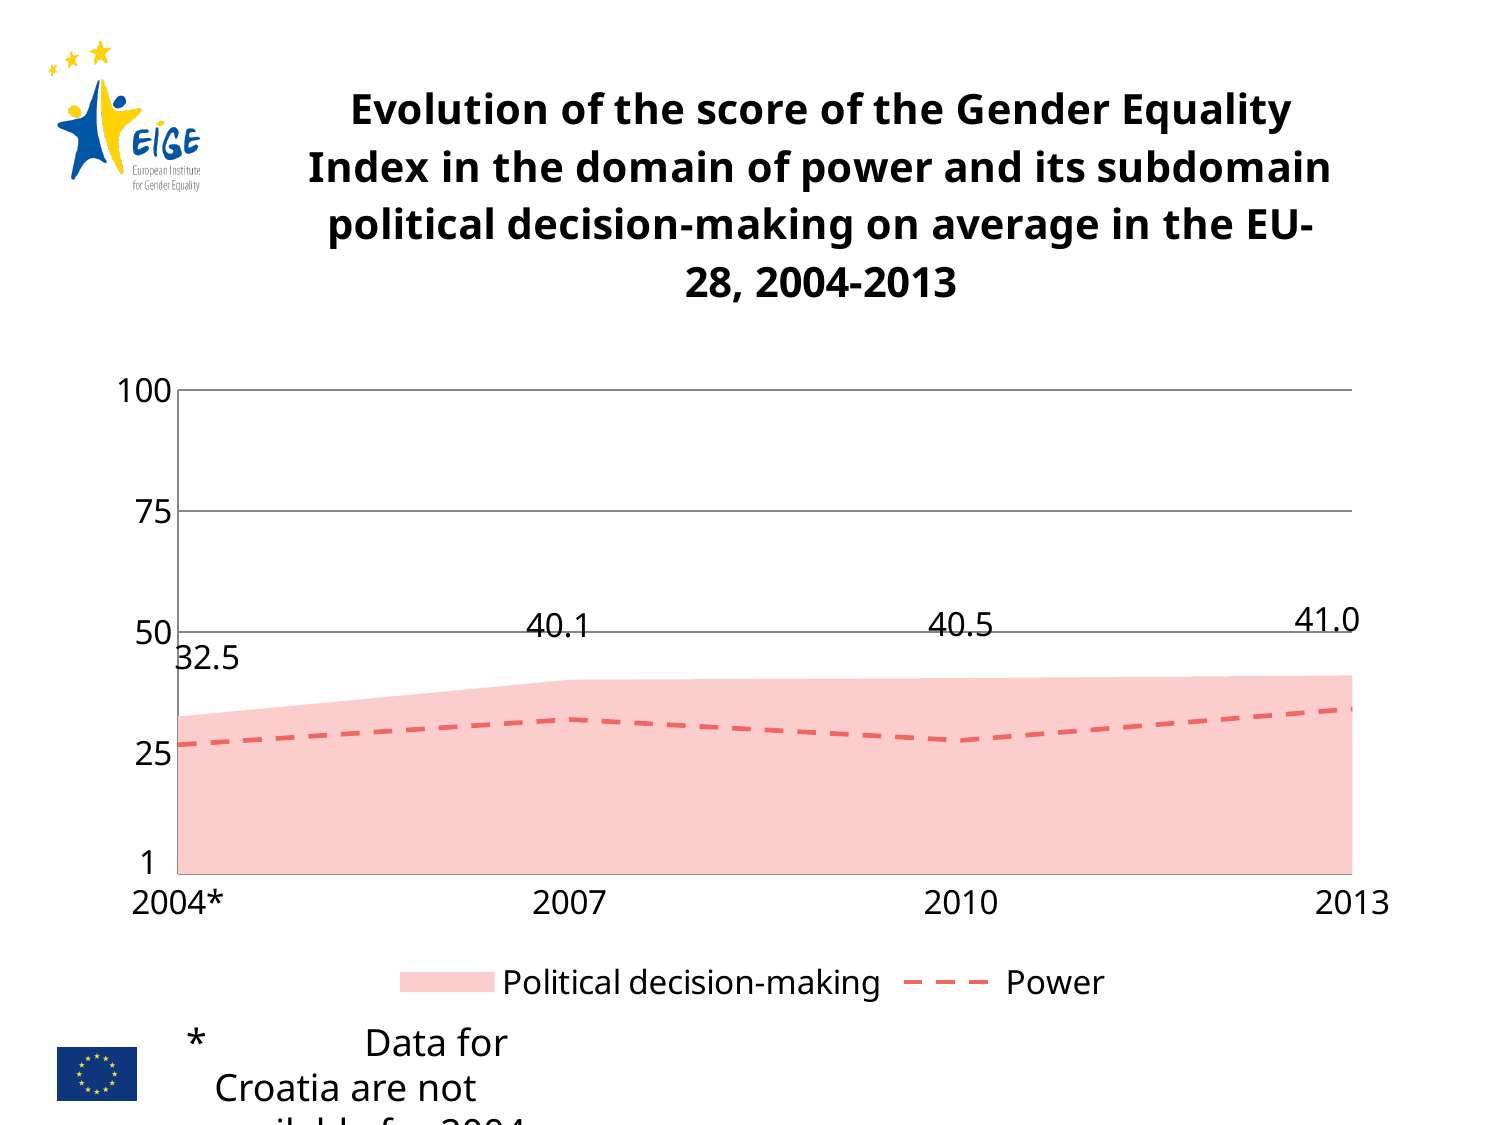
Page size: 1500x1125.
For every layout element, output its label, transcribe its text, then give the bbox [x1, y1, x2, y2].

picture [57, 1047, 137, 1101]
text_box * Data for Croatia are not available for 2004 [171, 1019, 572, 1125]
chart [88, 66, 1417, 1011]
picture [47, 40, 200, 193]
